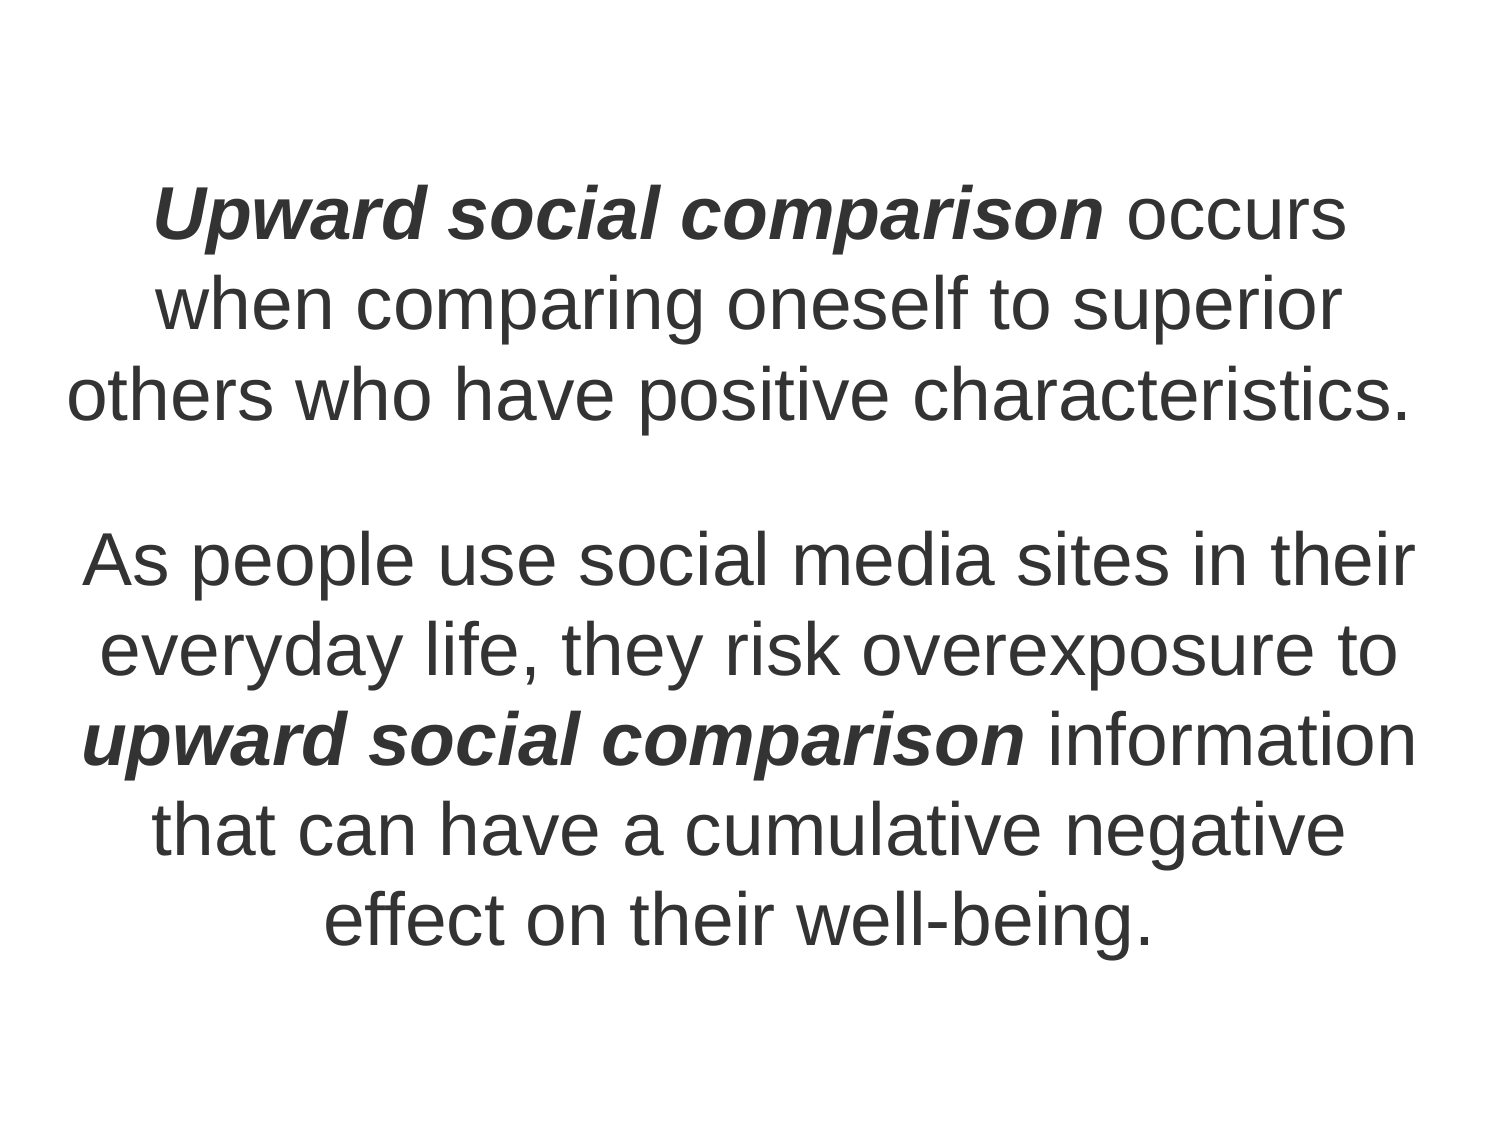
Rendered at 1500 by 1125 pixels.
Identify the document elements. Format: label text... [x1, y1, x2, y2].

title Upward social comparison occurs when comparing oneself to superior others who have positive characteristics. As people use social media sites in their everyday life, they risk overexposure to upward social comparison information that can have a cumulative negative effect on their well-being. [51, 470, 1449, 655]
